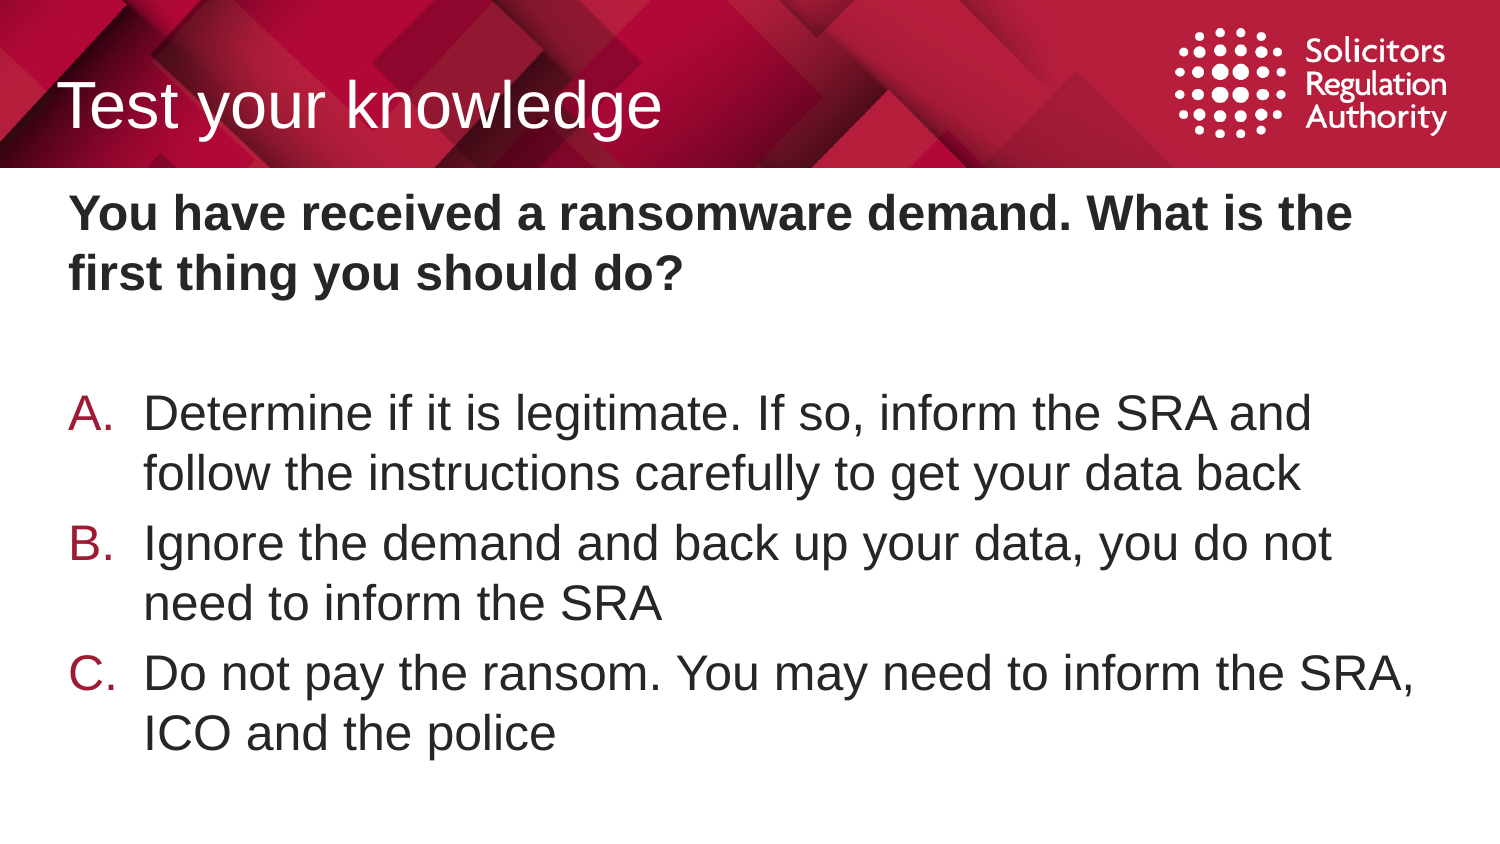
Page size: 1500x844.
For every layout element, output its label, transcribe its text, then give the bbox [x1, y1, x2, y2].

title Test your knowledge [40, 31, 845, 173]
picture [0, 0, 1500, 168]
list You have received a ransomware demand. What is the first thing you should do? Determine if it is legitimate. If so, inform the SRA and follow the instructions carefully to get your data back Ignore the demand and back up your data, you do not need to inform the SRA Do not pay the ransom. You may need to inform the SRA, ICO and the police [52, 172, 1448, 789]
